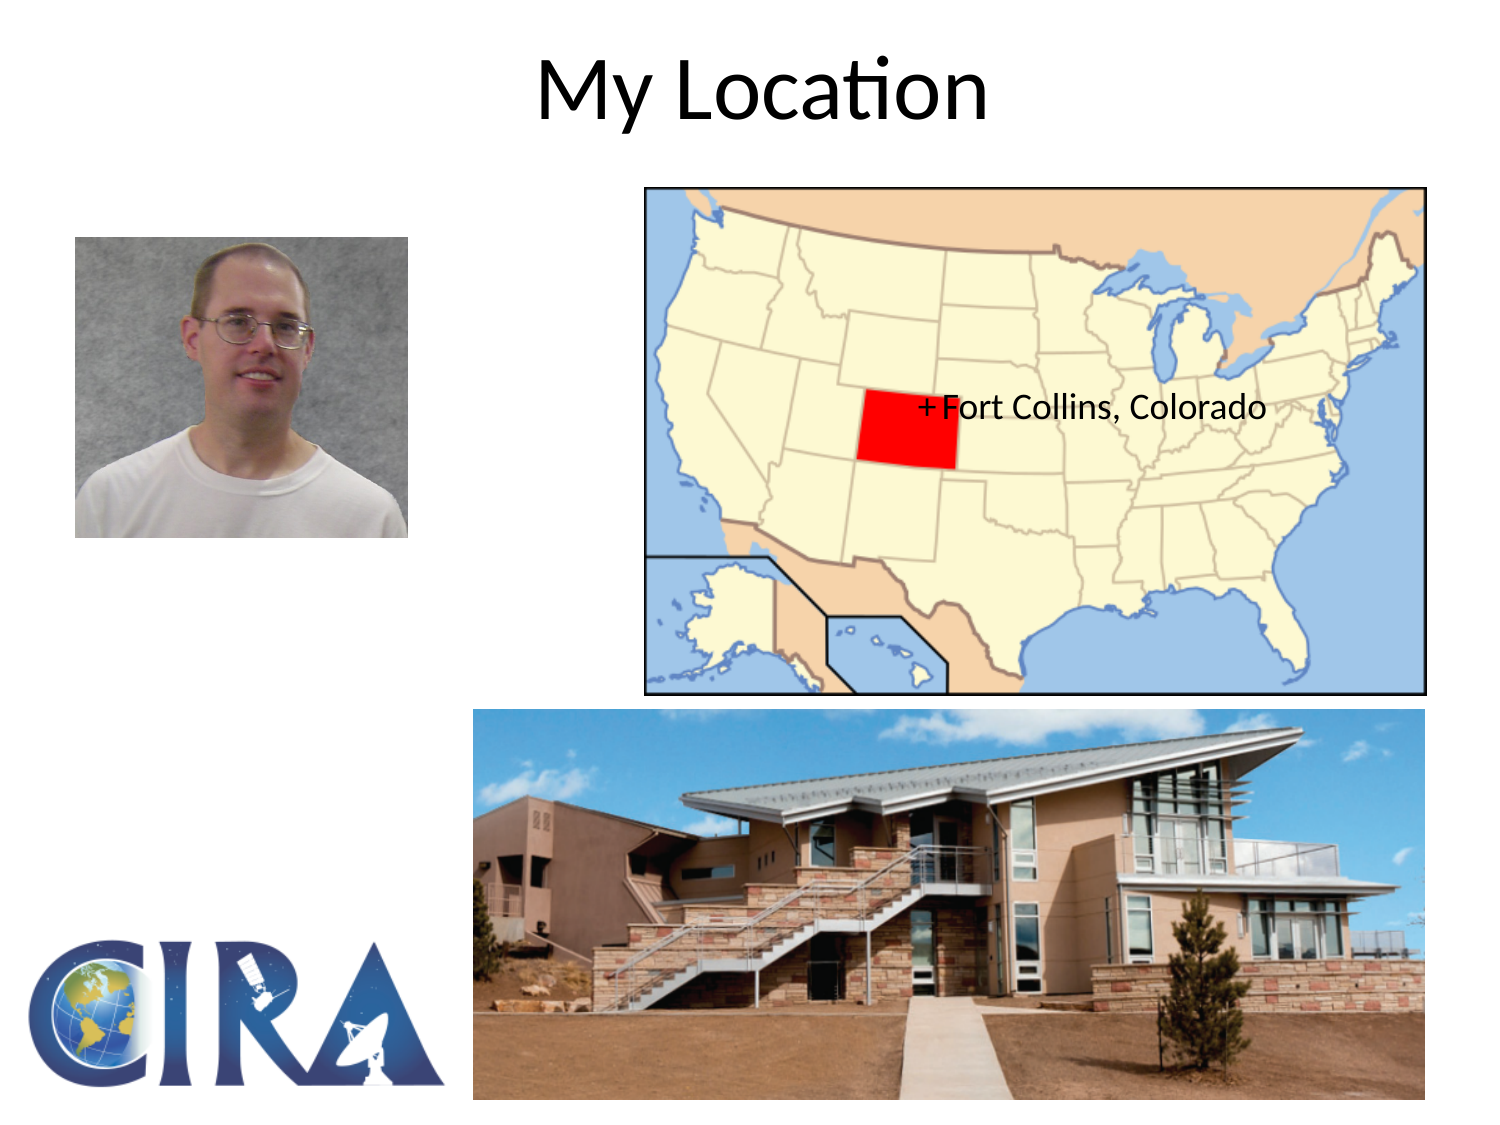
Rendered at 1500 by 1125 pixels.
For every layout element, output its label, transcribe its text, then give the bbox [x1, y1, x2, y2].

picture [12, 924, 456, 1100]
picture [644, 187, 1427, 696]
picture [74, 237, 408, 538]
title My Location [125, 0, 1400, 204]
picture [473, 709, 1426, 1101]
